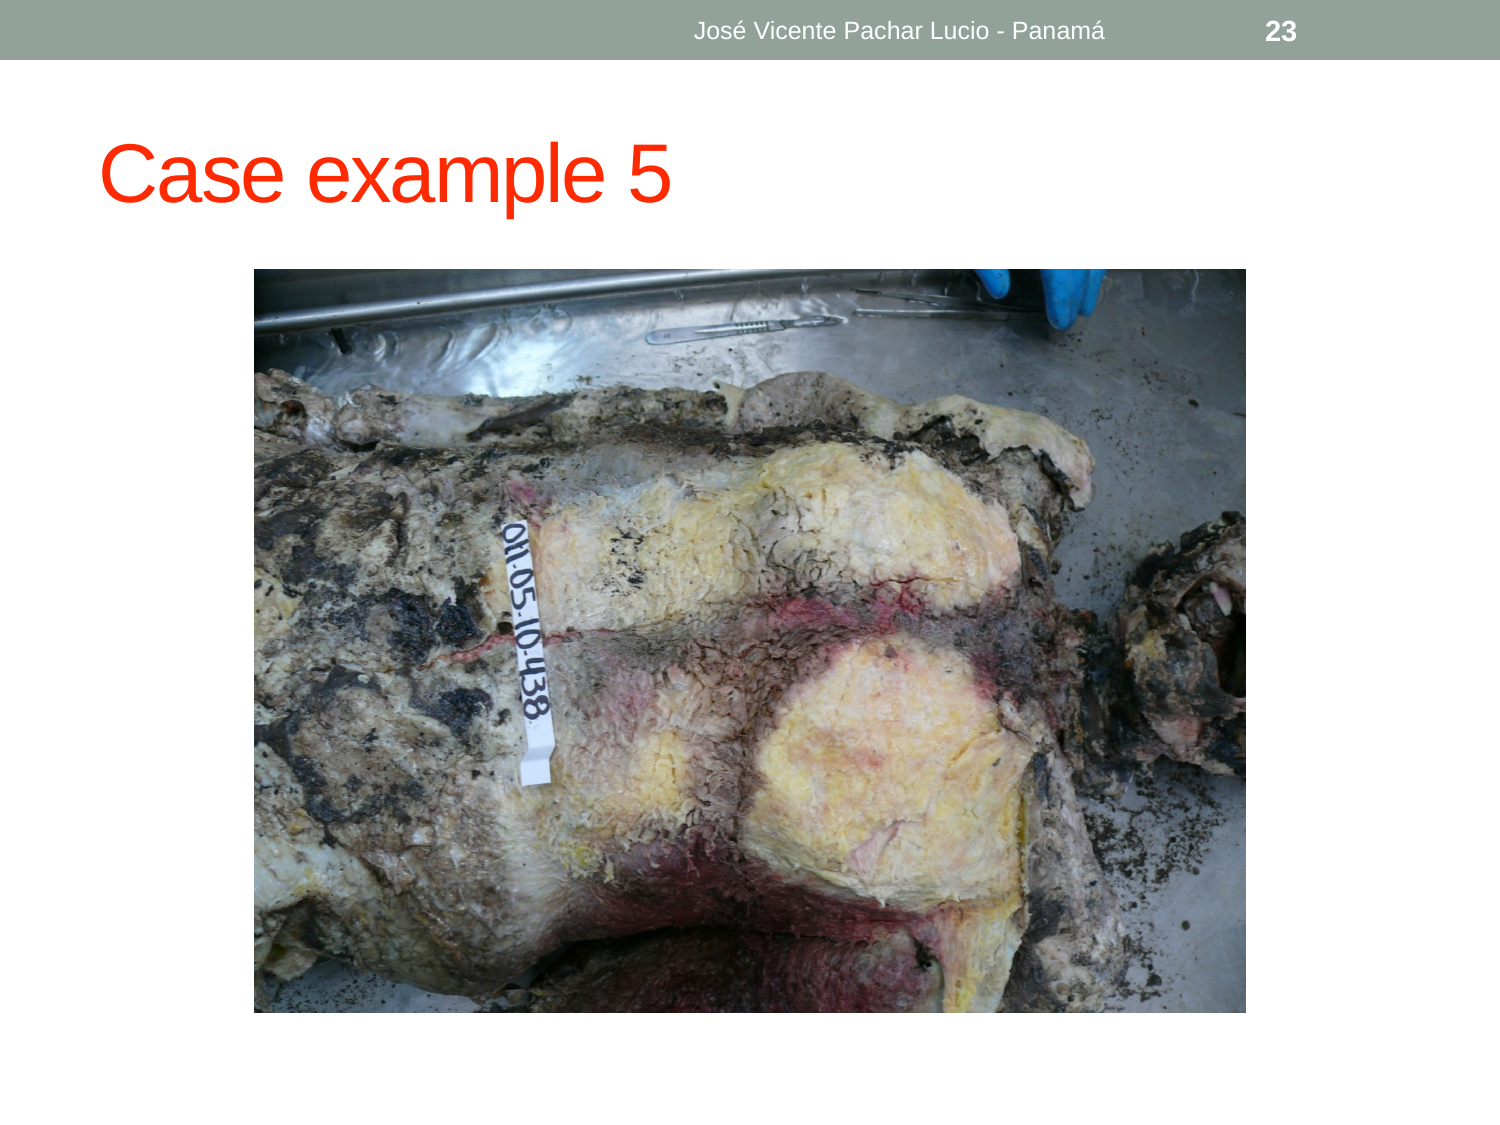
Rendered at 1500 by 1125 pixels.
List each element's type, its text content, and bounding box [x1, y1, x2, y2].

footer José Vicente Pachar Lucio - Panamá [562, 3, 1238, 57]
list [254, 269, 1246, 1013]
title Case example 5 [75, 87, 1425, 250]
slide_number 23 [1250, 3, 1425, 57]
